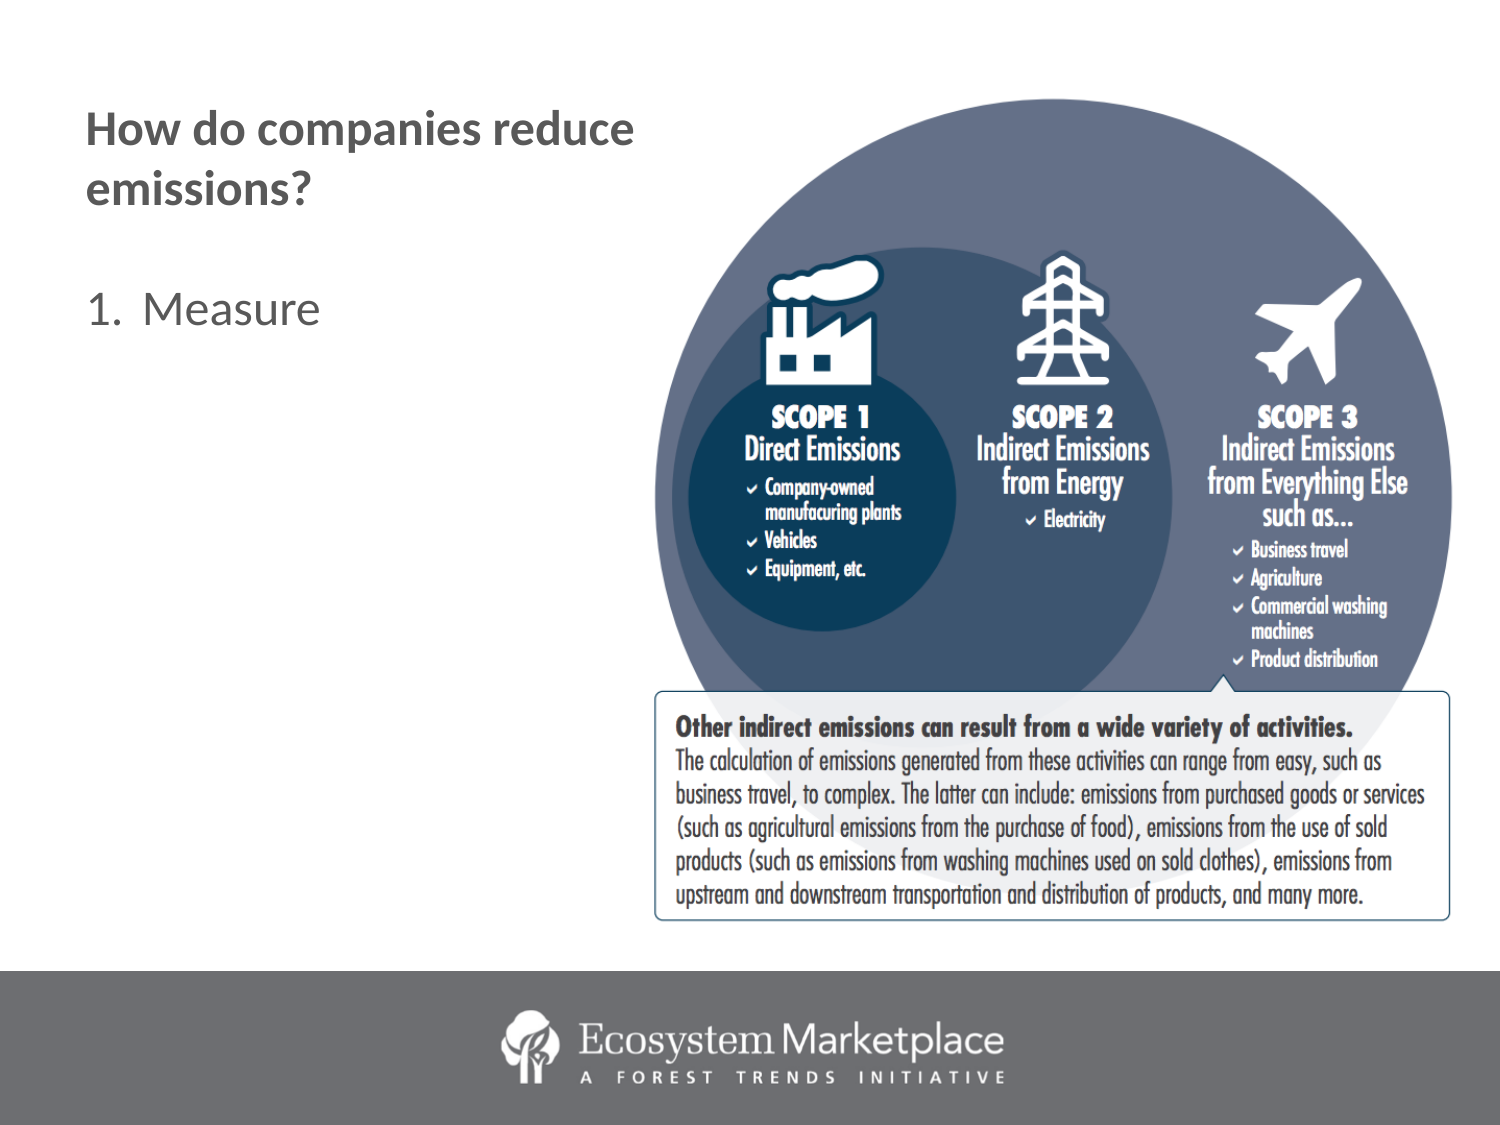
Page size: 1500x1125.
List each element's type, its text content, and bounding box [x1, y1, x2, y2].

picture [0, 971, 1500, 1125]
text_box How do companies reduce emissions? Measure [70, 87, 622, 343]
picture [622, 87, 1469, 934]
